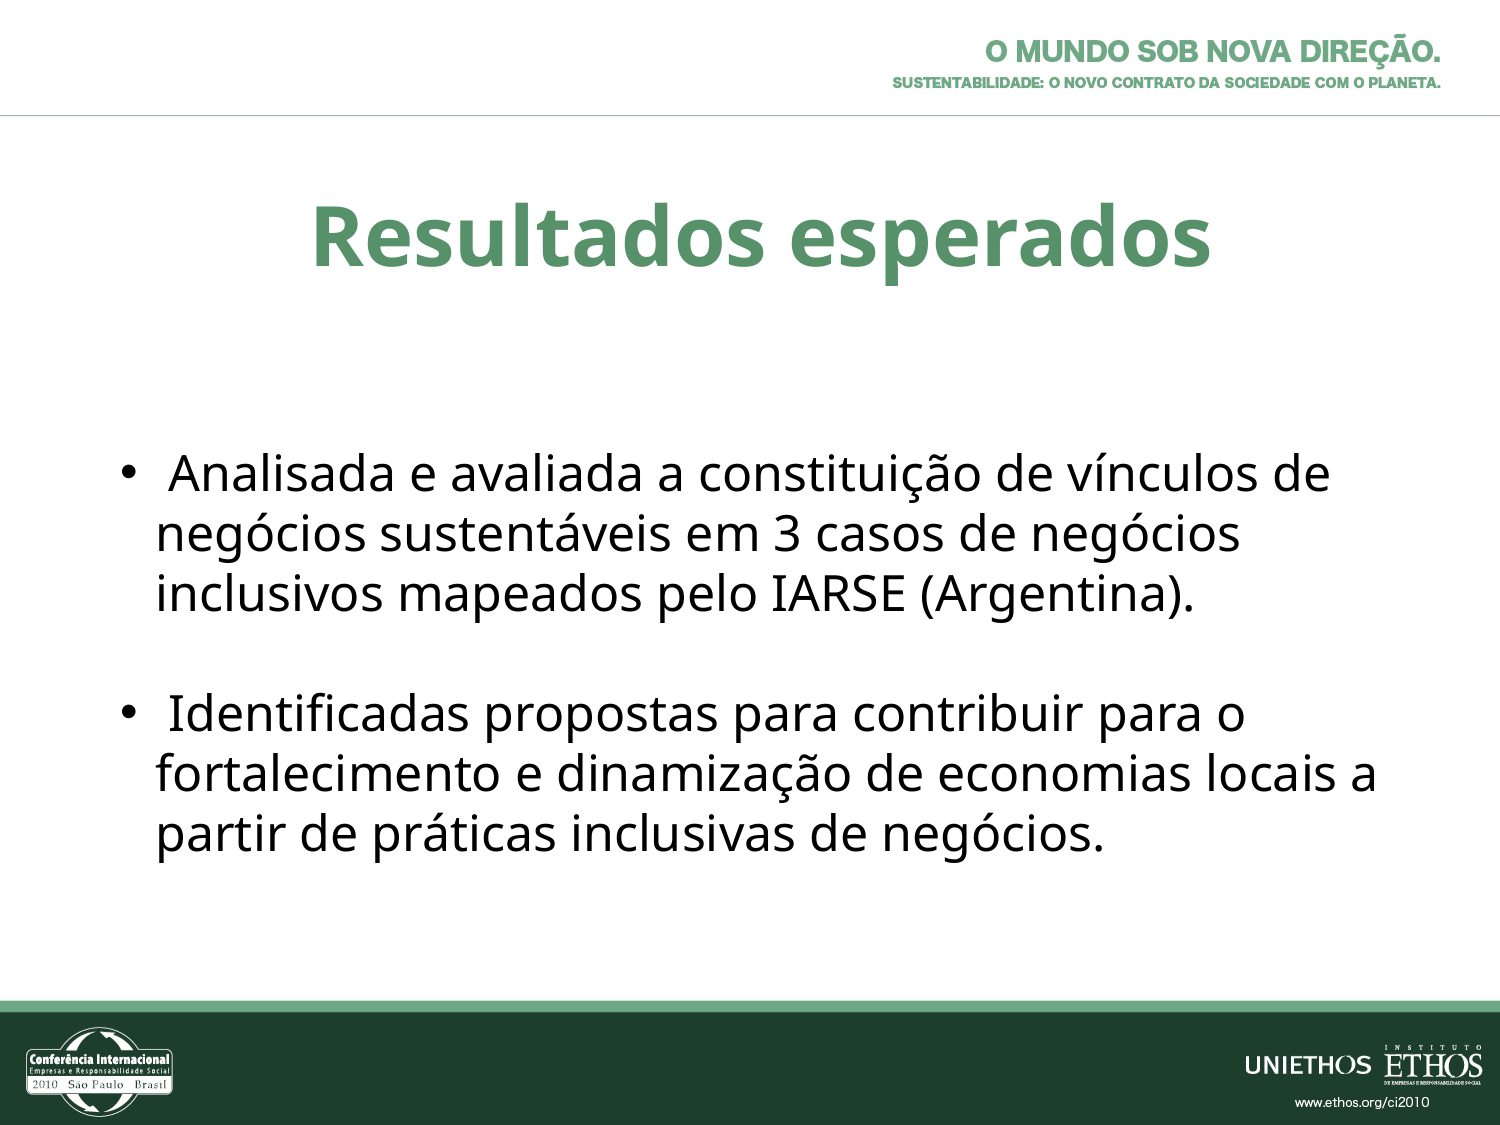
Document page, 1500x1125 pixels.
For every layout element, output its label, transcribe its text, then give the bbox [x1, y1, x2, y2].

picture [0, 0, 1500, 1125]
text_box Resultados esperados [70, 175, 1454, 247]
text_box Analisada e avaliada a constituição de vínculos de negócios sustentáveis em 3 casos de negócios inclusivos mapeados pelo IARSE (Argentina). Identificadas propostas para contribuir para o fortalecimento e dinamização de economias locais a partir de práticas inclusivas de negócios. [105, 433, 1489, 633]
